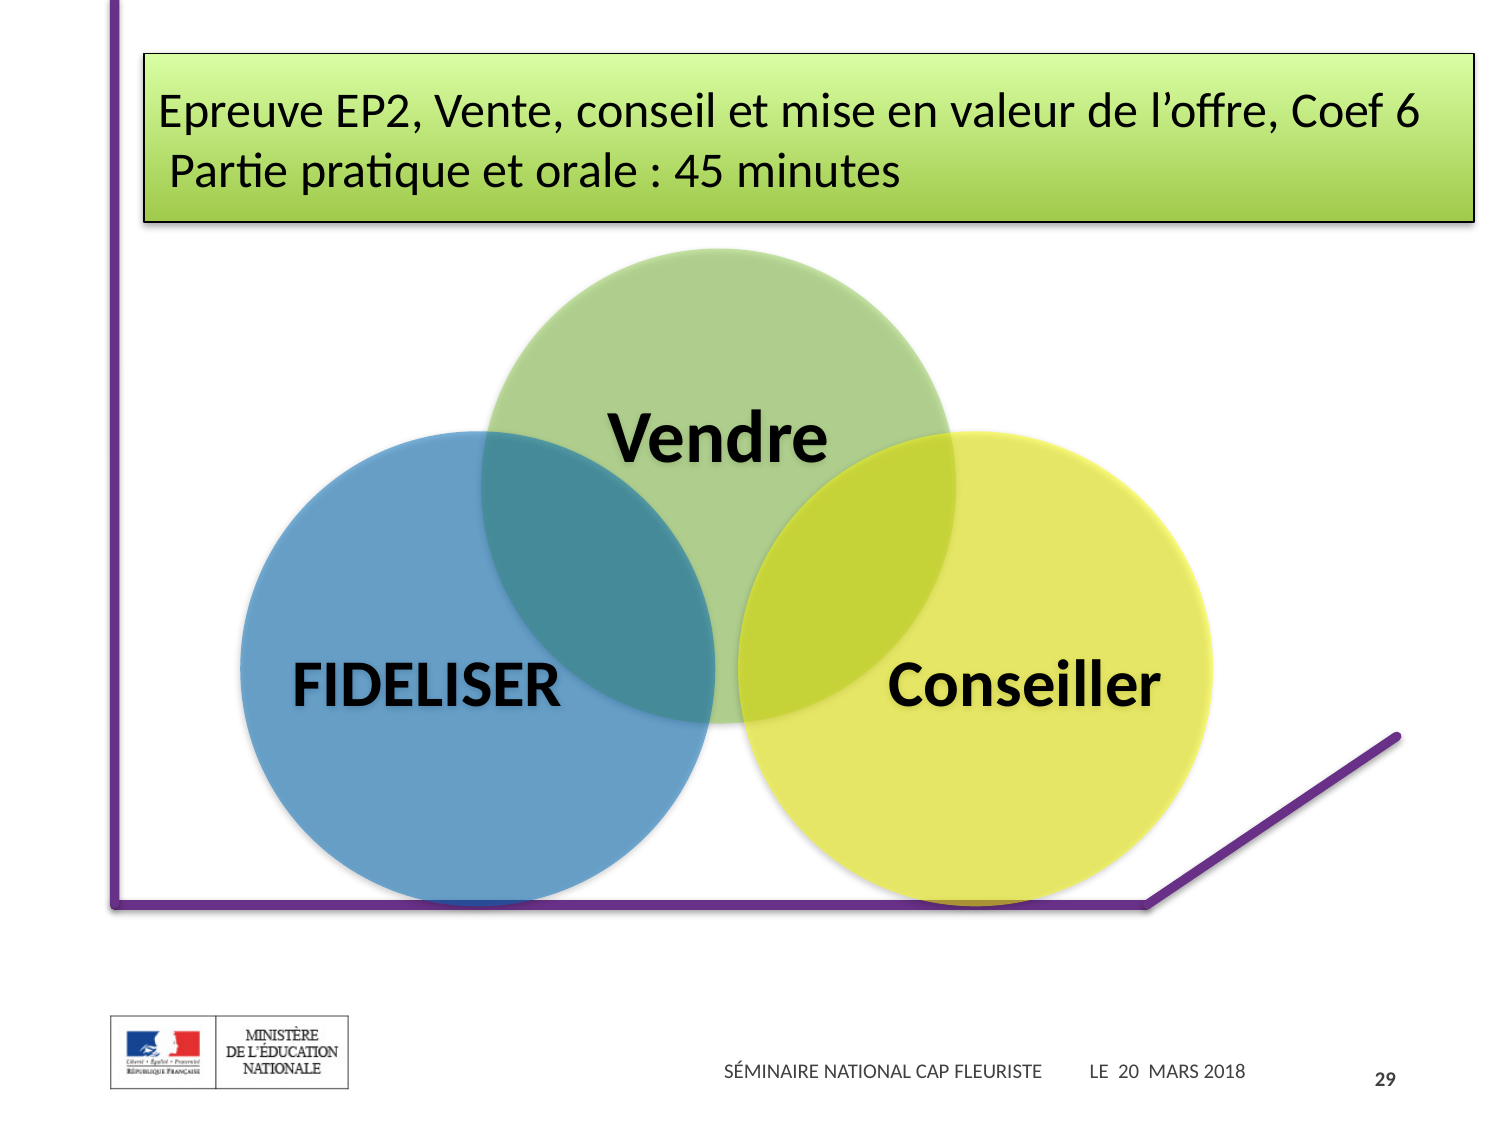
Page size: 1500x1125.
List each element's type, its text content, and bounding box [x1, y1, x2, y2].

text_box Vendre [488, 248, 950, 724]
text_box Epreuve EP2, Vente, conseil et mise en valeur de l’offre, Coef 6 Partie pratique et orale : 45 minutes [143, 53, 1475, 223]
text_box FIDELISER [240, 431, 716, 907]
subtitle [178, 231, 1474, 858]
slide_number 29 [1353, 1048, 1411, 1109]
text_box Conseiller [738, 431, 1214, 907]
picture [109, 1006, 350, 1100]
